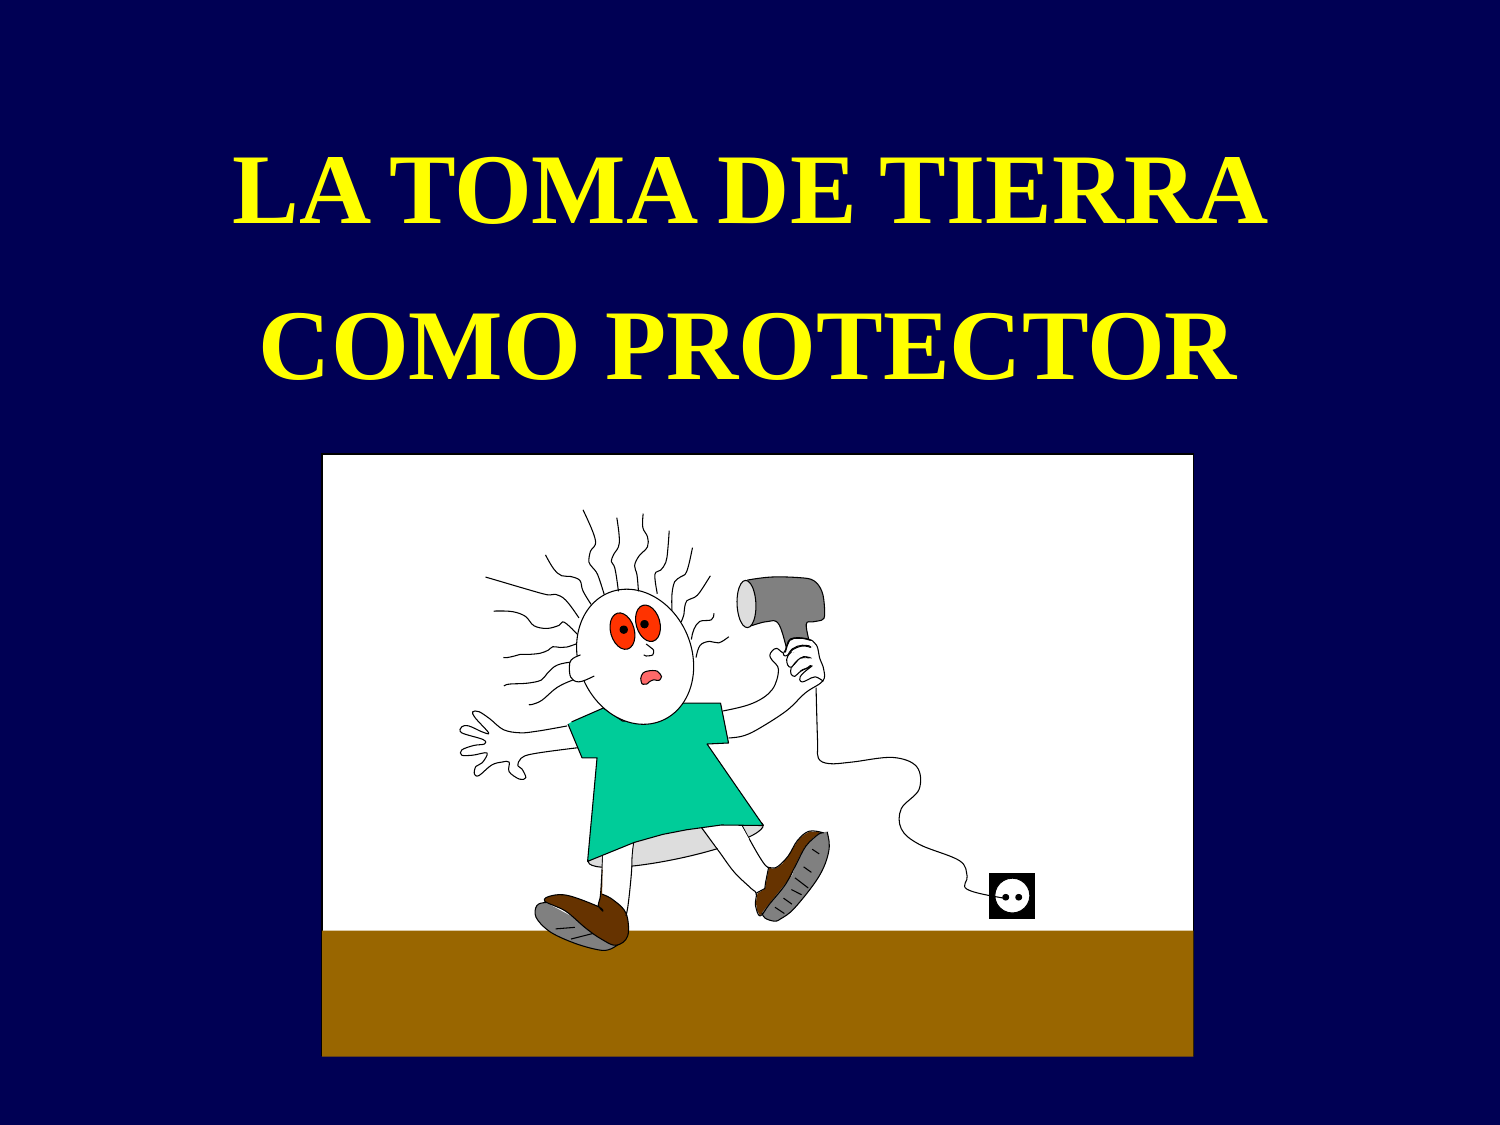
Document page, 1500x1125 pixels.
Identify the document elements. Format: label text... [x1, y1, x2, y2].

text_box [1013, 873, 1036, 920]
text_box [322, 930, 1194, 1057]
title LA TOMA DE TIERRA COMO PROTECTOR [110, 43, 1387, 444]
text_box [458, 509, 1007, 952]
text_box [322, 454, 1194, 930]
